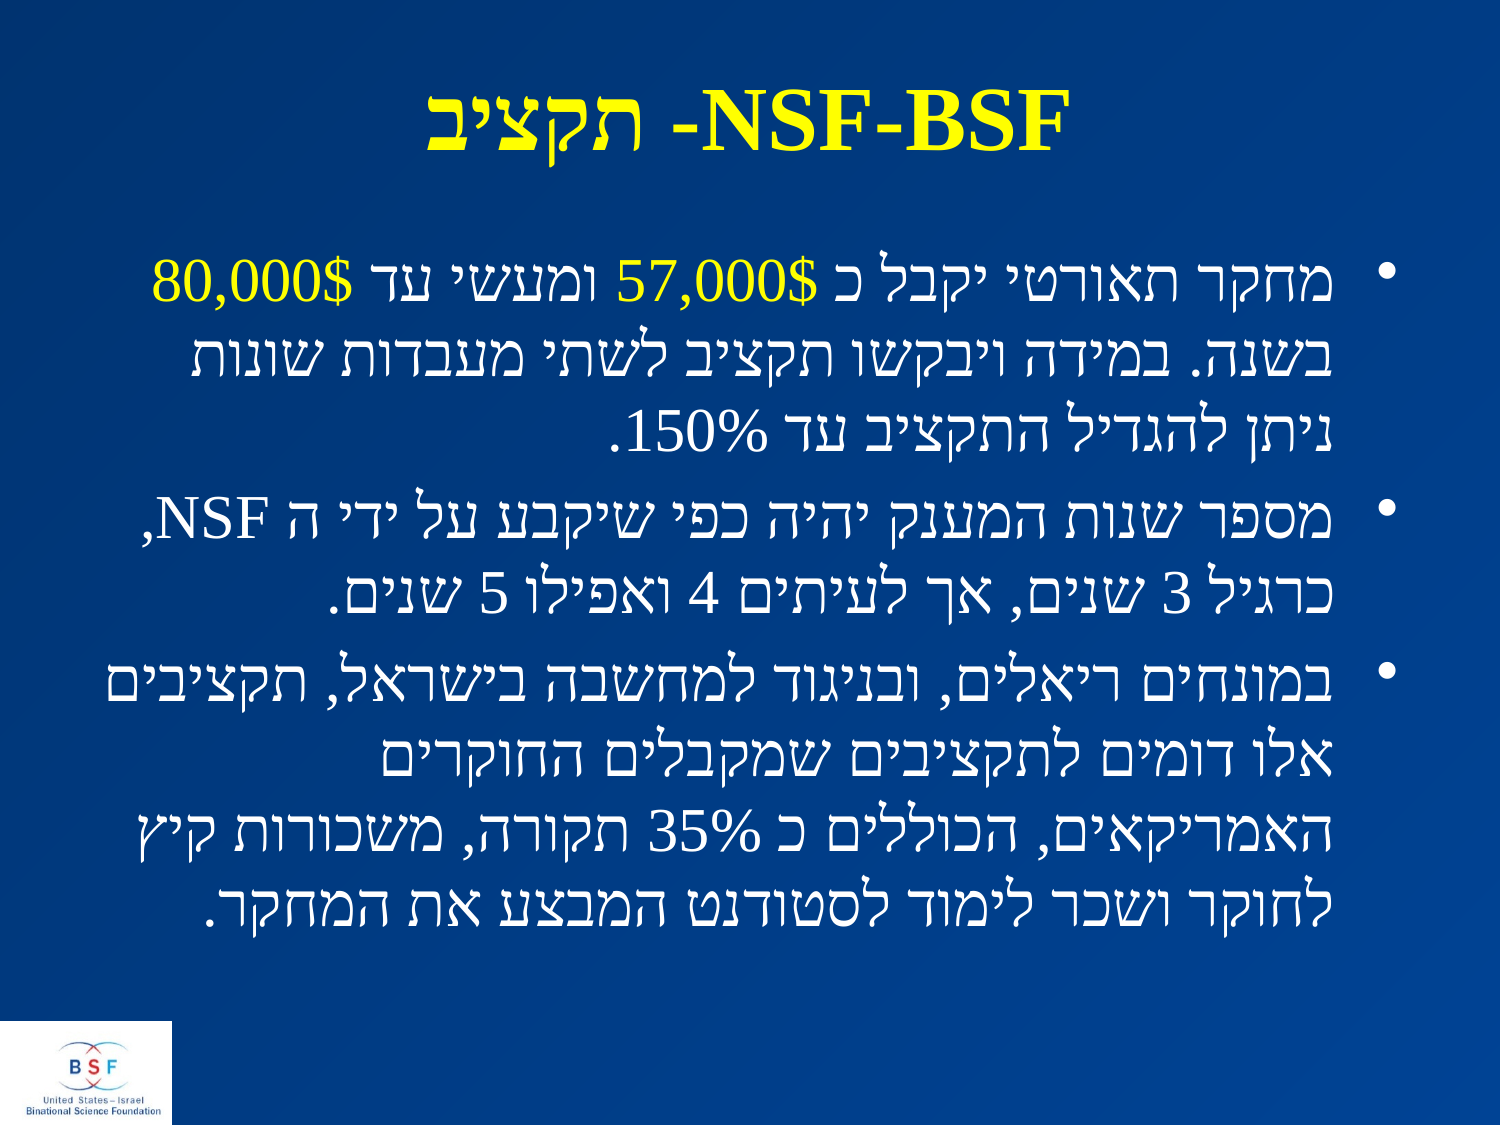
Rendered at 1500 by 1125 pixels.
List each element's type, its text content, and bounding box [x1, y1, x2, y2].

title NSF-BSF- תקציב [75, 43, 1425, 185]
picture [0, 1021, 172, 1125]
list מחקר תאורטי יקבל כ 57,000$ ומעשי עד 80,000$ בשנה. במידה ויבקשו תקציב לשתי מעבדות שונות ניתן להגדיל התקציב עד 150%. מספר שנות המענק יהיה כפי שיקבע על ידי ה NSF, כרגיל 3 שנים, אך לעיתים 4 ואפילו 5 שנים. במונחים ריאלים, ובניגוד למחשבה בישראל, תקציבים אלו דומים לתקציבים שמקבלים החוקרים האמריקאים, הכוללים כ 35% תקורה, משכורות קיץ לחוקר ושכר לימוד לסטודנט המבצע את המחקר. [75, 231, 1425, 982]
